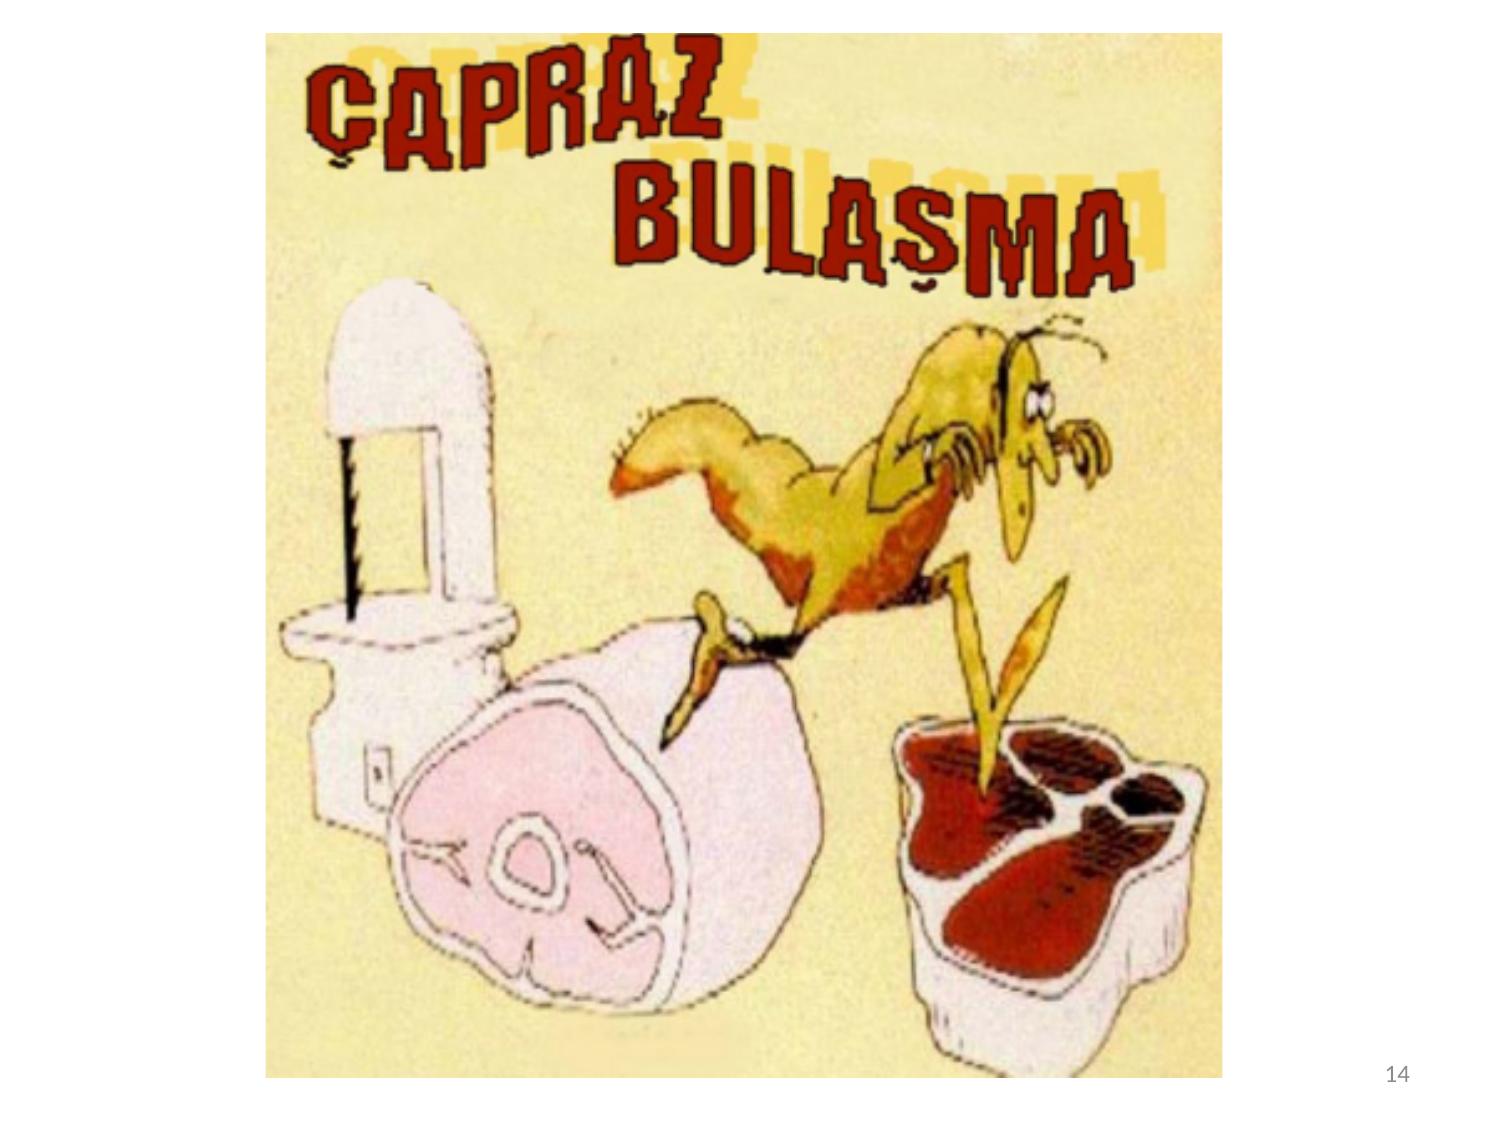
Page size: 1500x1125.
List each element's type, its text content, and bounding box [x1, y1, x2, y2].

slide_number 14 [1074, 1042, 1425, 1103]
picture [265, 32, 1223, 1080]
